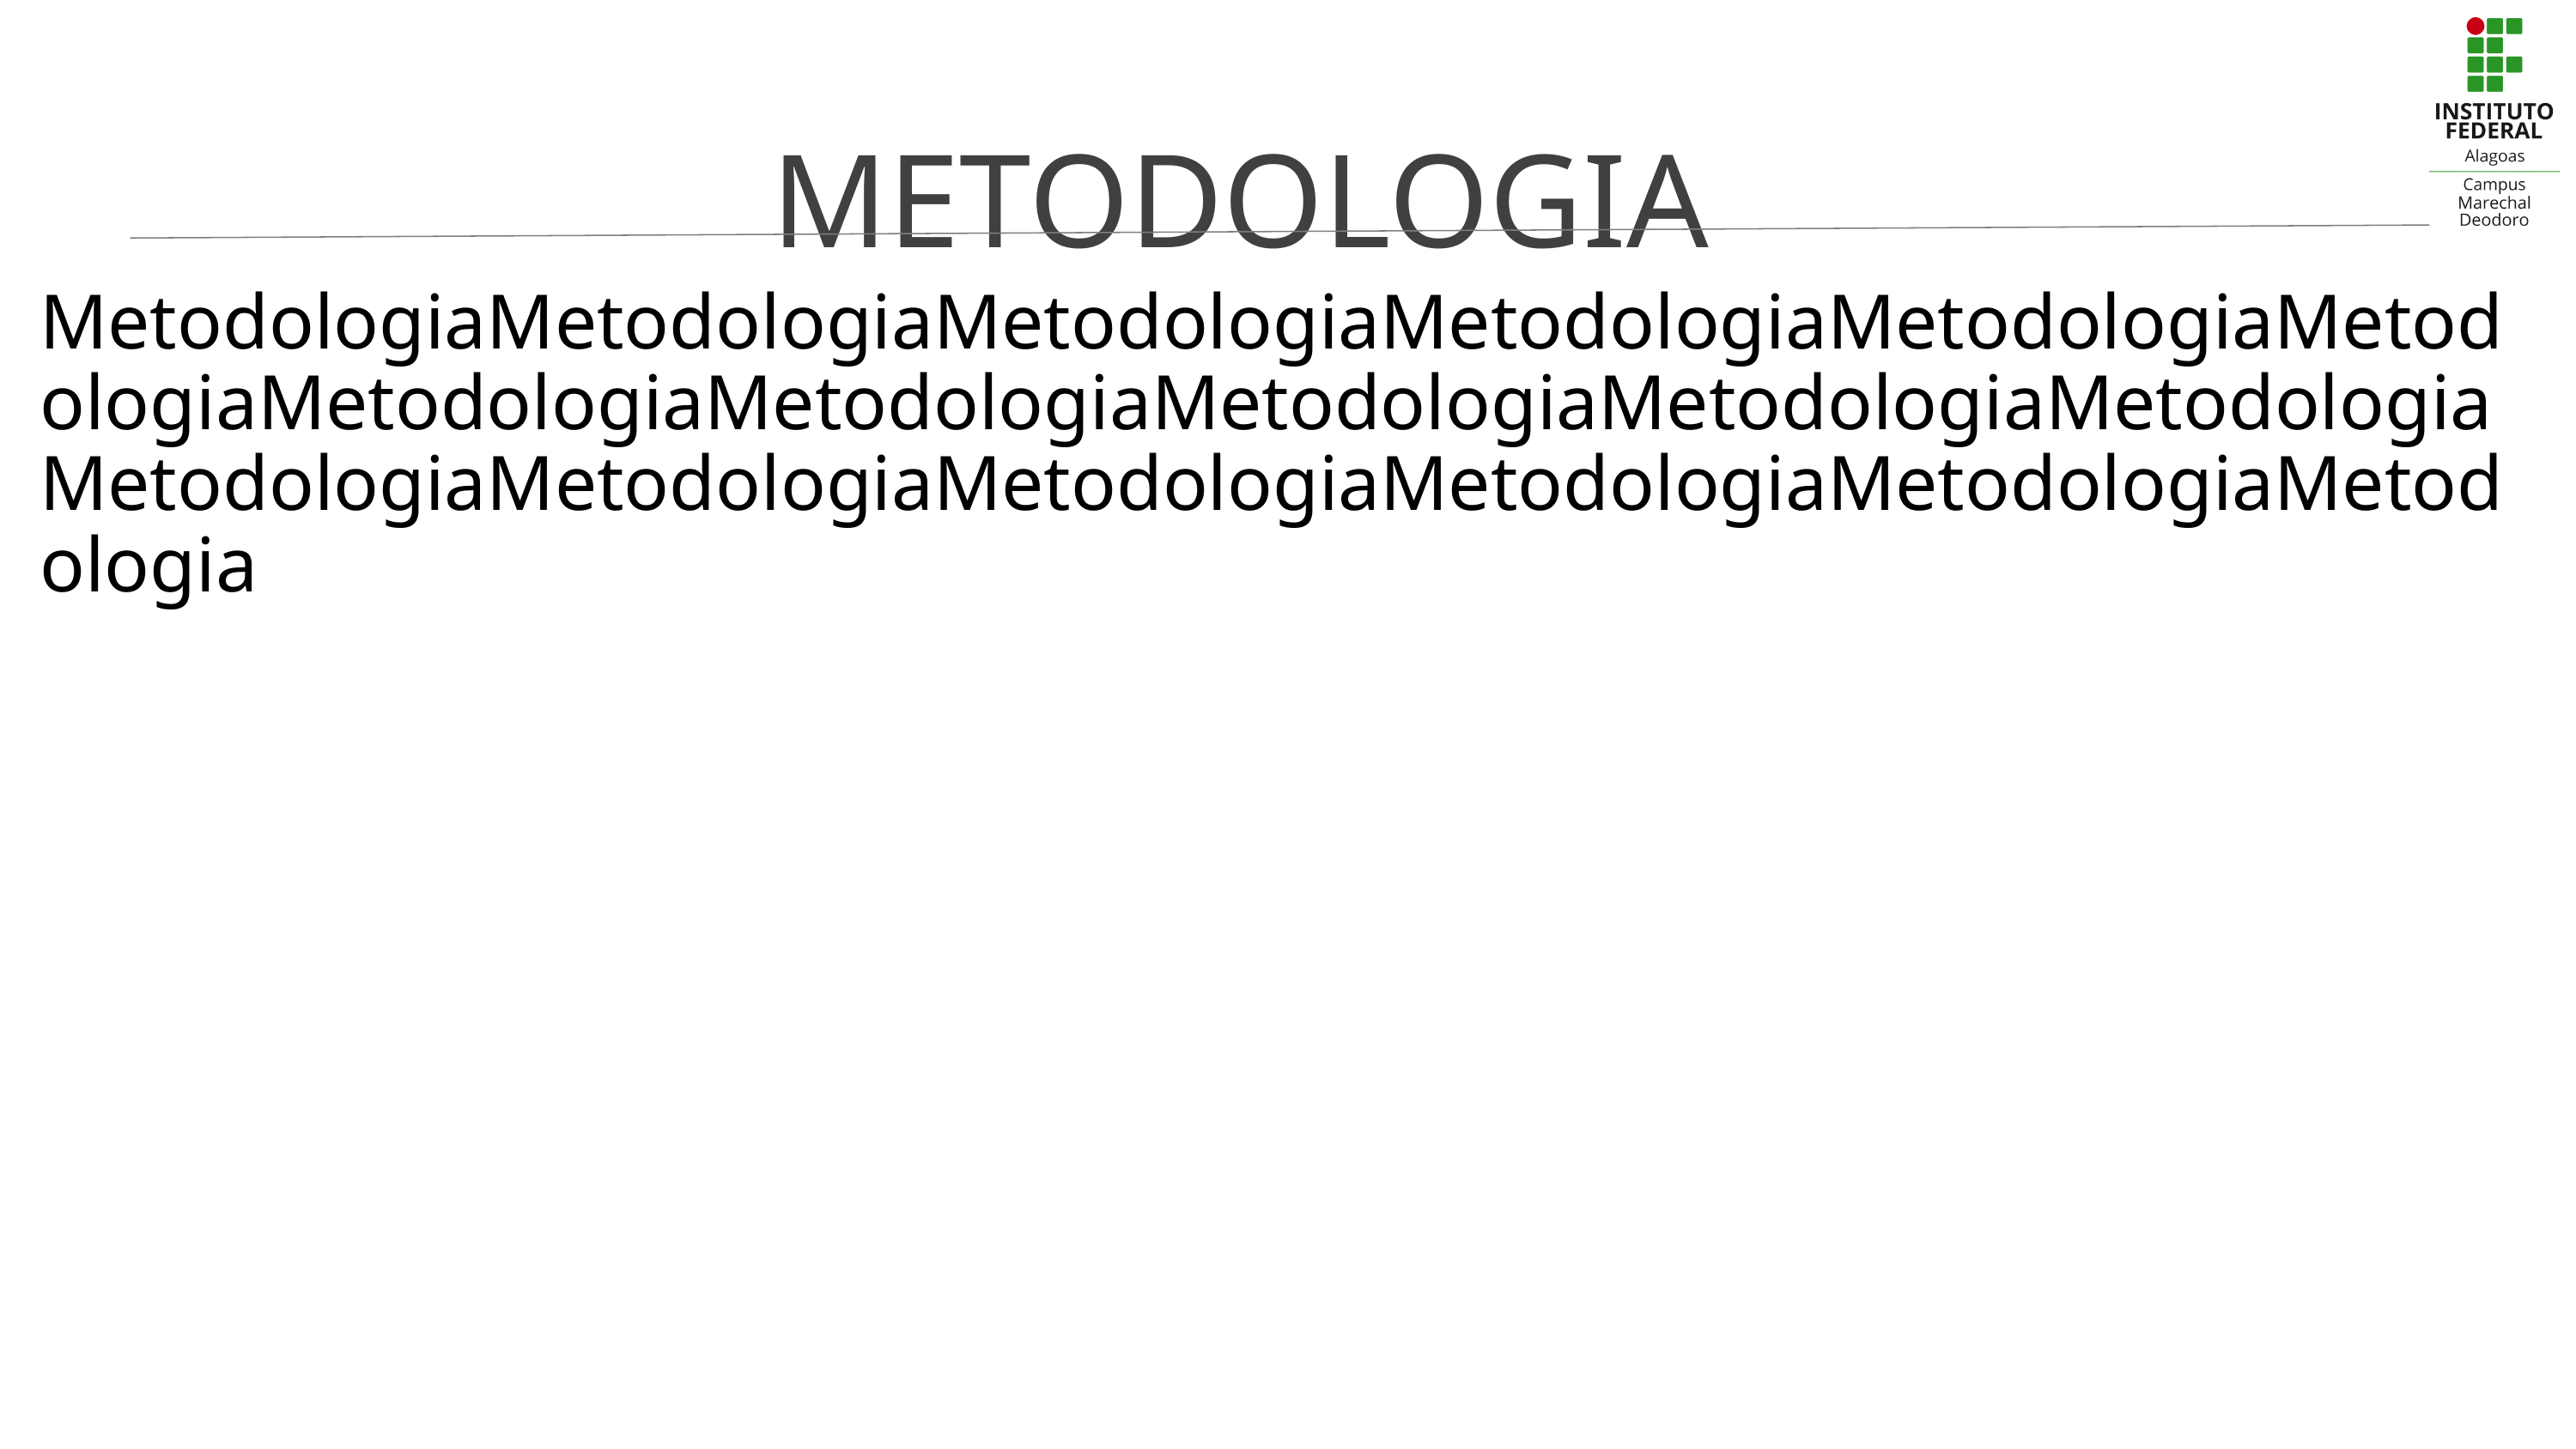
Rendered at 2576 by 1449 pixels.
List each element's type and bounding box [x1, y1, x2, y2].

text_box [713, 63, 1768, 274]
text_box [2428, 17, 2561, 226]
text_box [39, 276, 2520, 1449]
